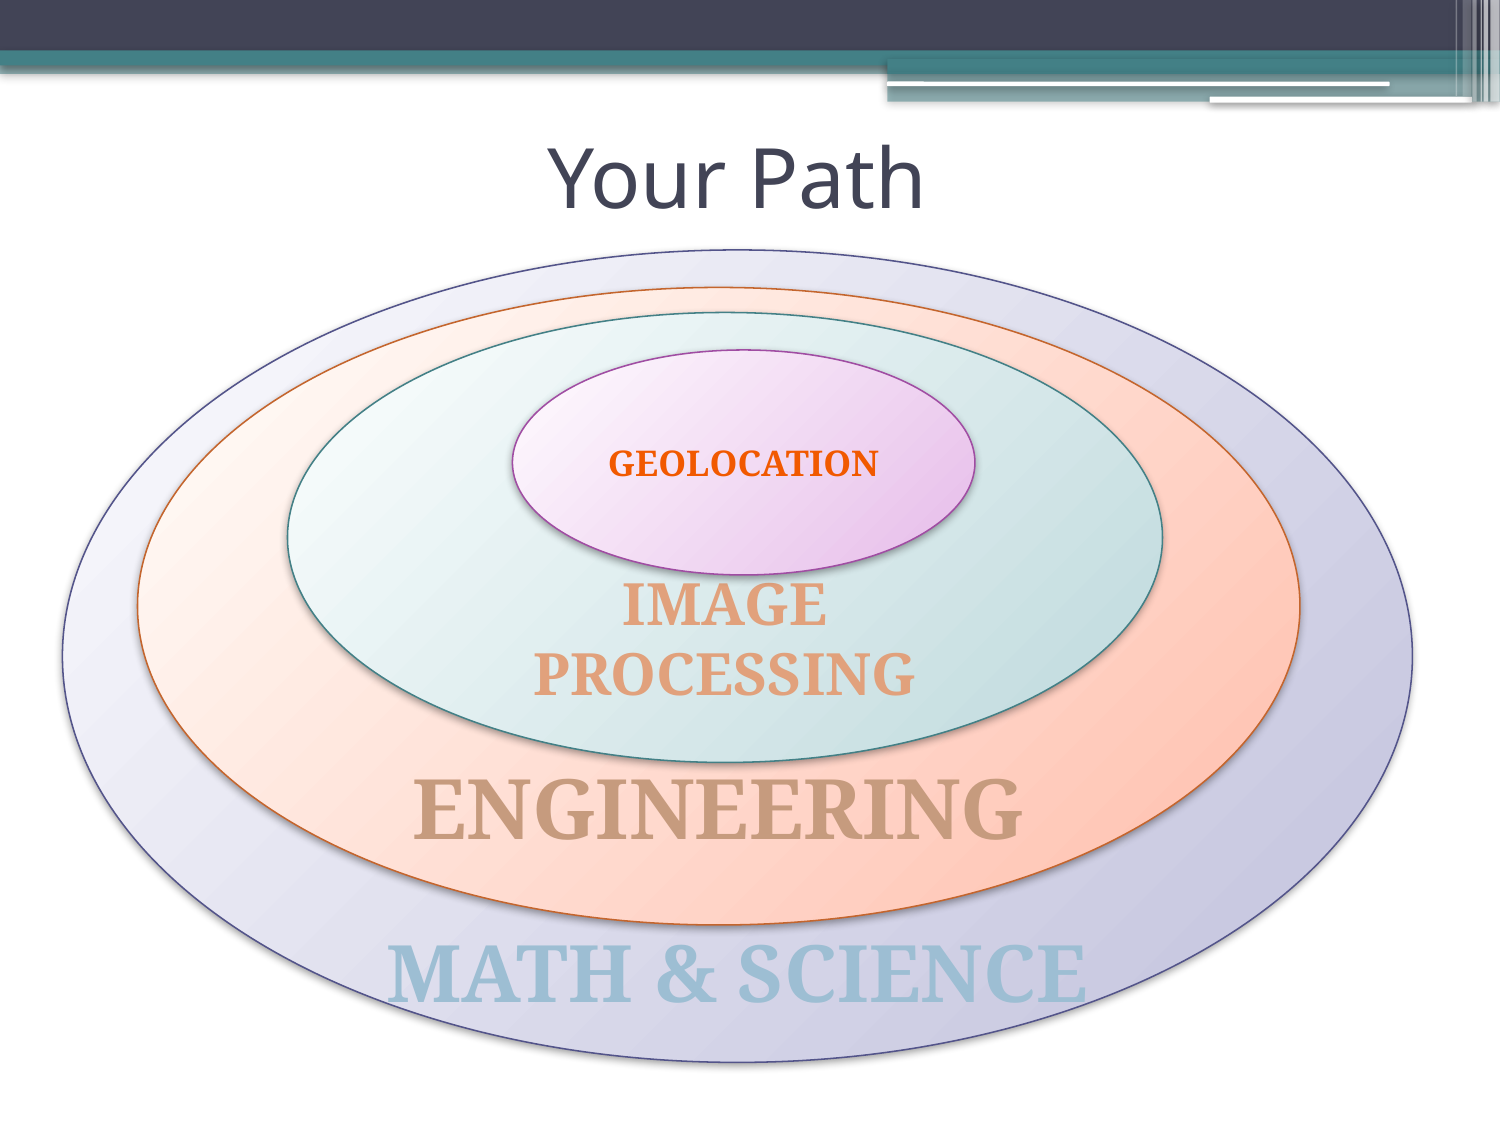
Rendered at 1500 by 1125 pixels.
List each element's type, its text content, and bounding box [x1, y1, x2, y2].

title Your Path [62, 87, 1413, 263]
text_box Math & Science [61, 263, 1414, 1064]
text_box IMAGE PROCESSING [286, 311, 1164, 764]
text_box ENGINEERING [136, 286, 1301, 926]
text_box Geolocation [511, 349, 976, 576]
